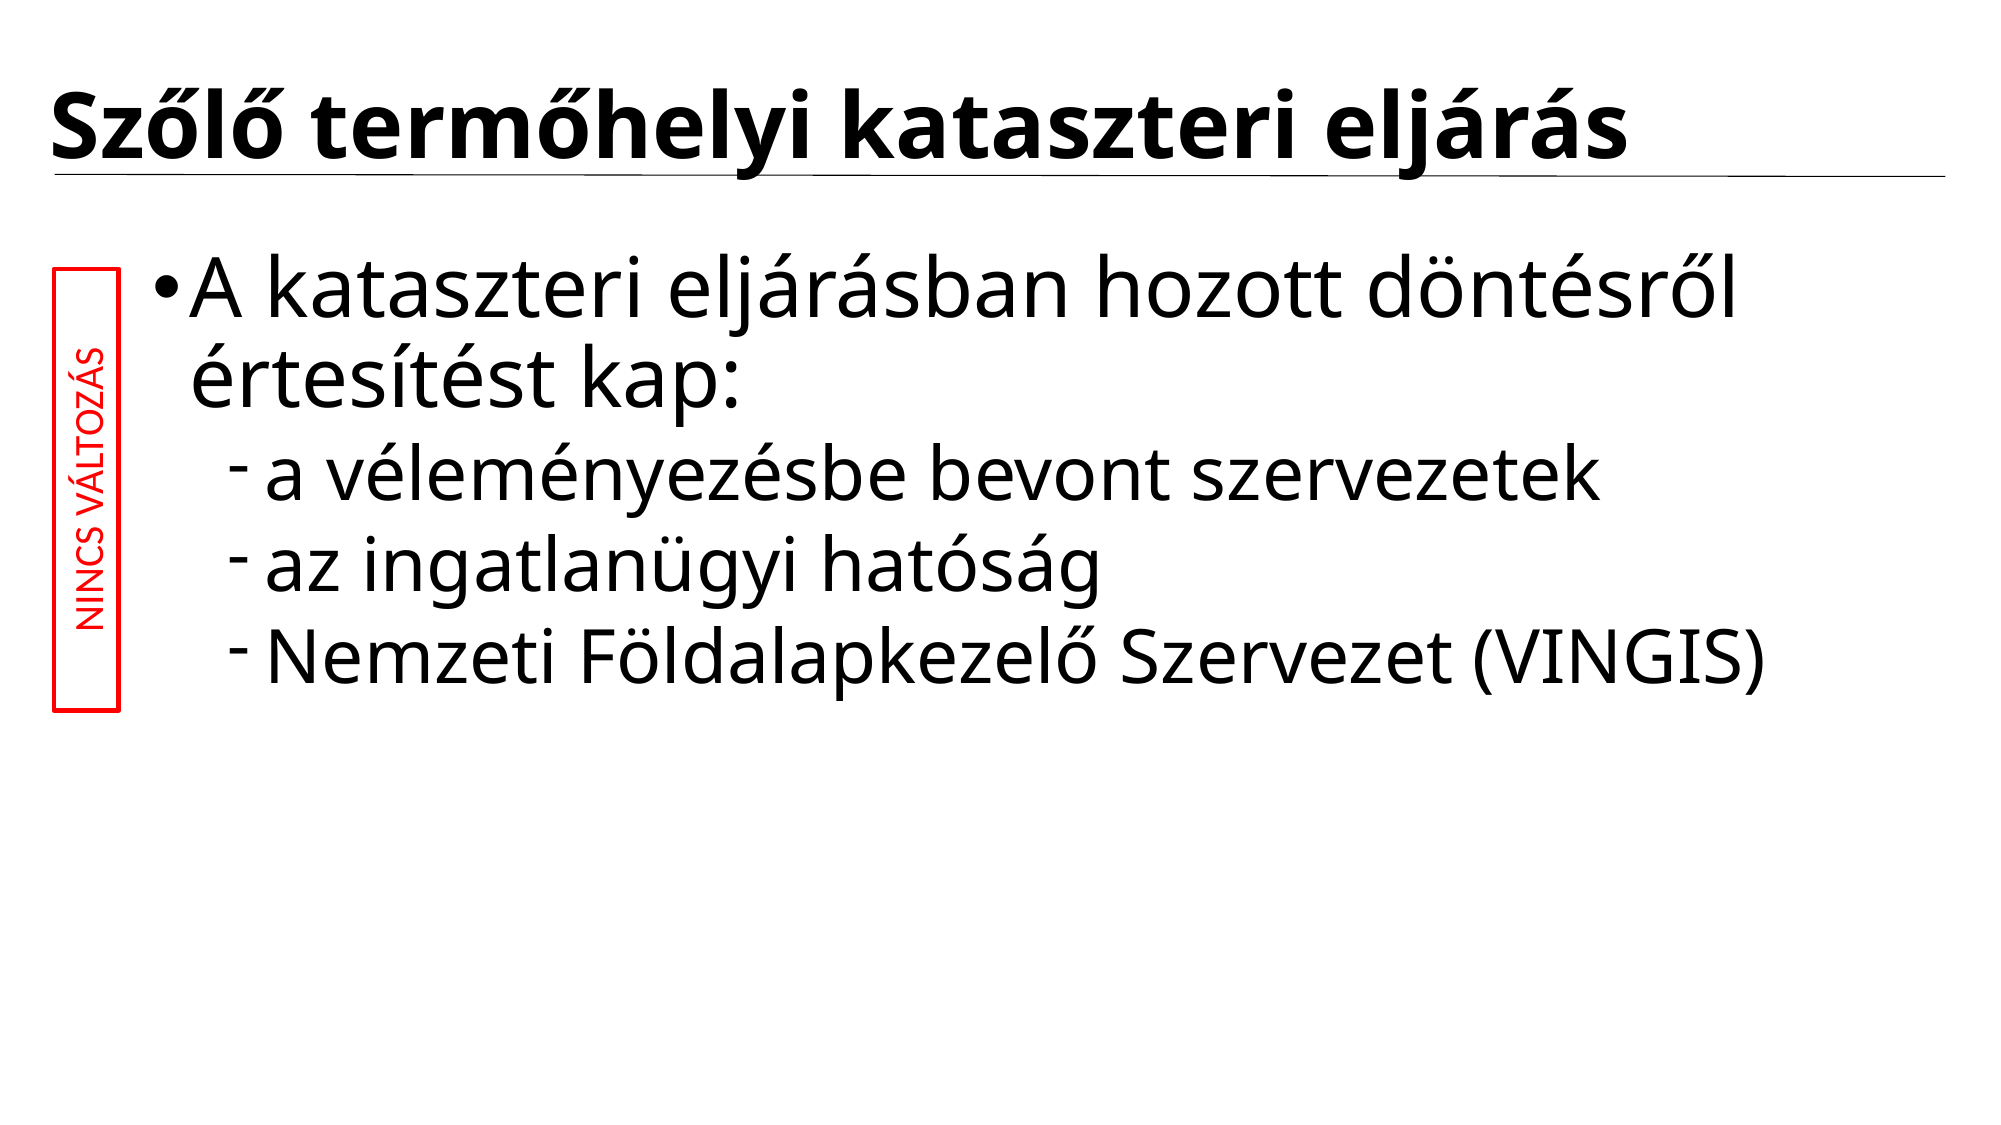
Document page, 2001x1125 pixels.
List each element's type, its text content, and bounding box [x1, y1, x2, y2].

text_box NINCS VÁLTOZÁS [53, 268, 119, 711]
title Szőlő termőhelyi kataszteri eljárás [34, 20, 1760, 238]
list A kataszteri eljárásban hozott döntésről értesítést kap: a véleményezésbe bevont szervezetek az ingatlanügyi hatóság Nemzeti Földalapkezelő Szervezet (VINGIS) [137, 237, 1863, 1068]
